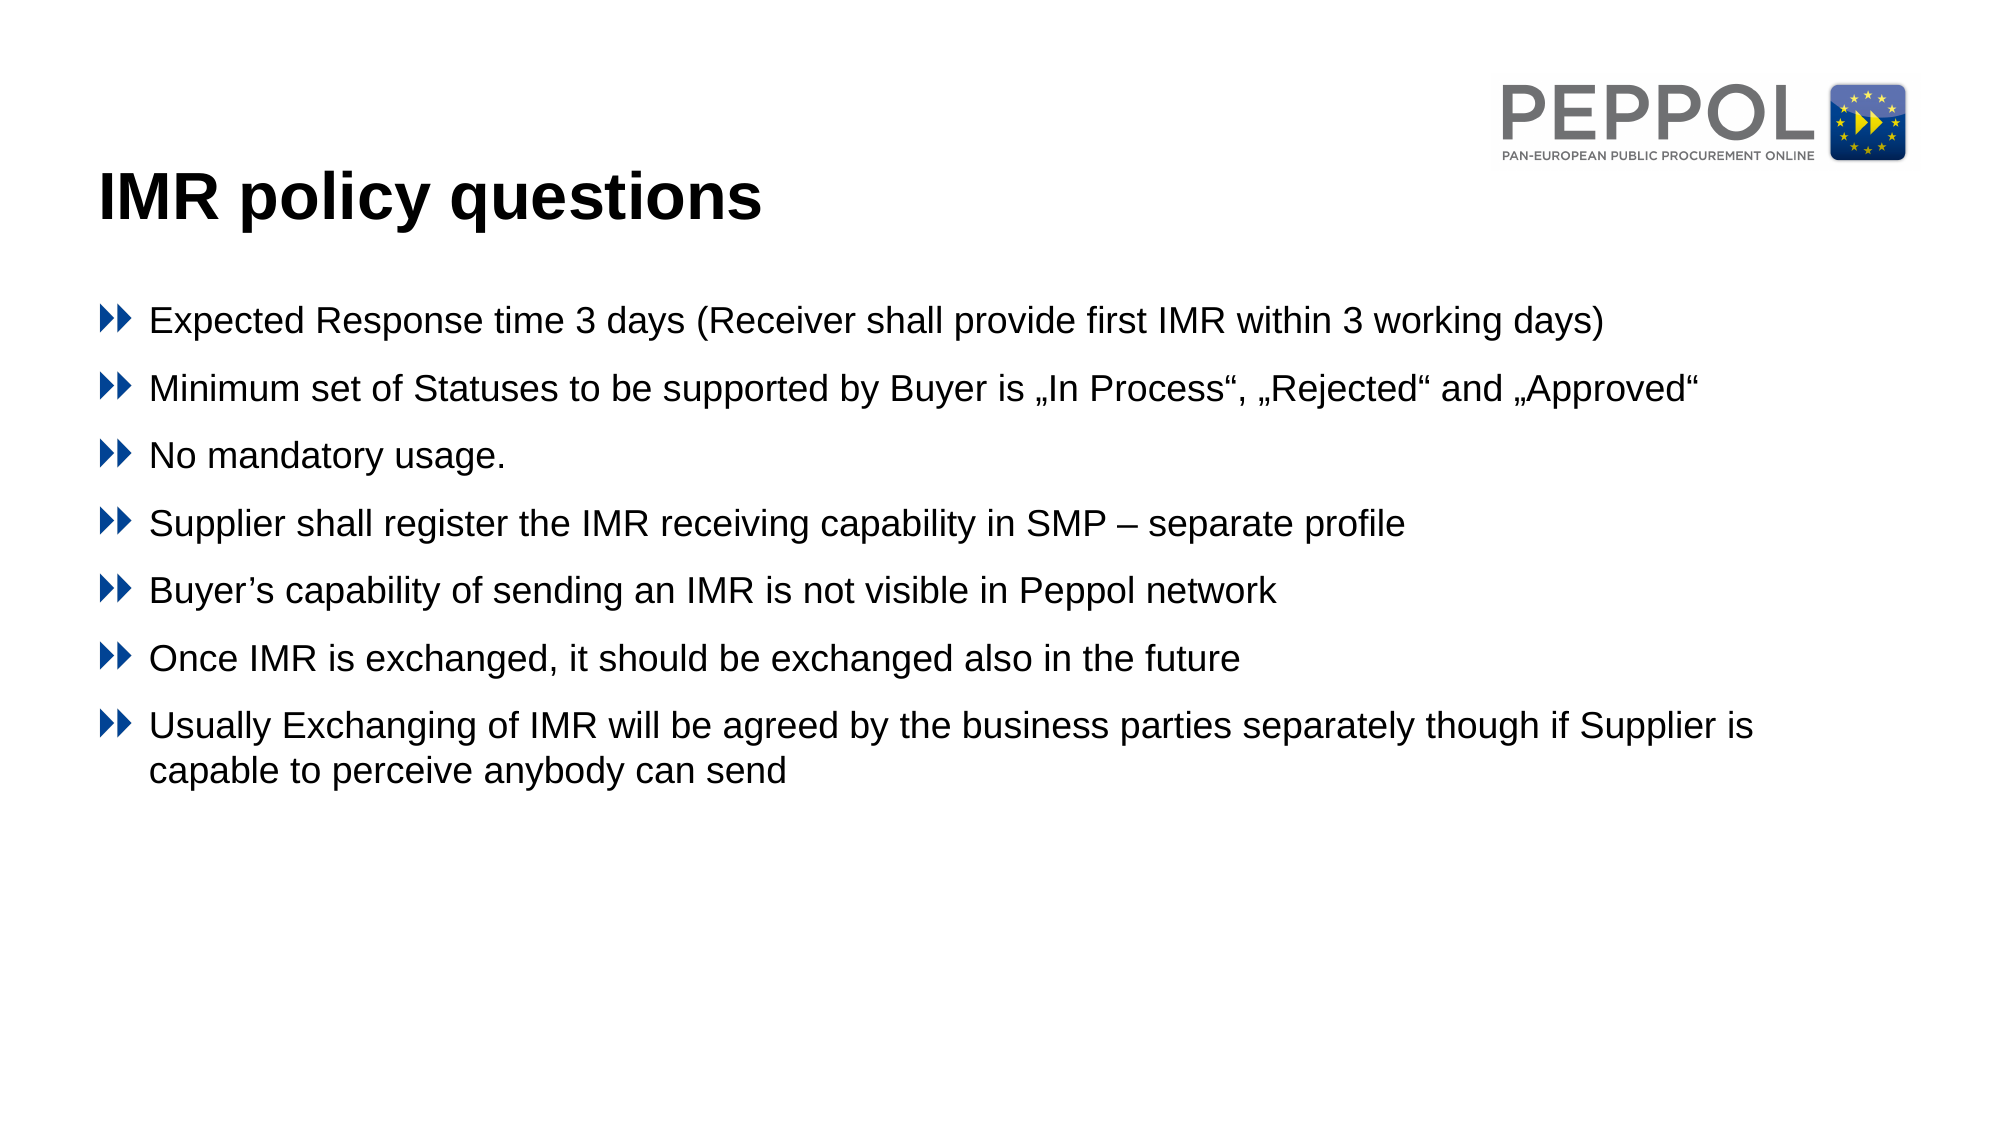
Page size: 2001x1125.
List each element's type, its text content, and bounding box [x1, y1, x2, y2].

picture [98, 505, 131, 537]
picture [98, 437, 131, 470]
title IMR policy questions [98, 88, 1824, 234]
picture [98, 707, 131, 740]
picture [98, 370, 131, 402]
picture [98, 302, 131, 335]
picture [98, 640, 131, 672]
text_box Expected Response time 3 days (Receiver shall provide first IMR within 3 working days) Minimum set of Statuses to be supported by Buyer is „In Process“, „Rejected“ and „Approved“ No mandatory usage. Supplier shall register the IMR receiving capability in SMP – separate profile Buyer’s capability of sending an IMR is not visible in Peppol network Once IMR is exchanged, it should be exchanged also in the future Usually Exchanging of IMR will be agreed by the business parties separately though if Supplier is capable to perceive anybody can send [98, 296, 1863, 792]
picture [98, 572, 131, 605]
picture [1491, 73, 1921, 171]
